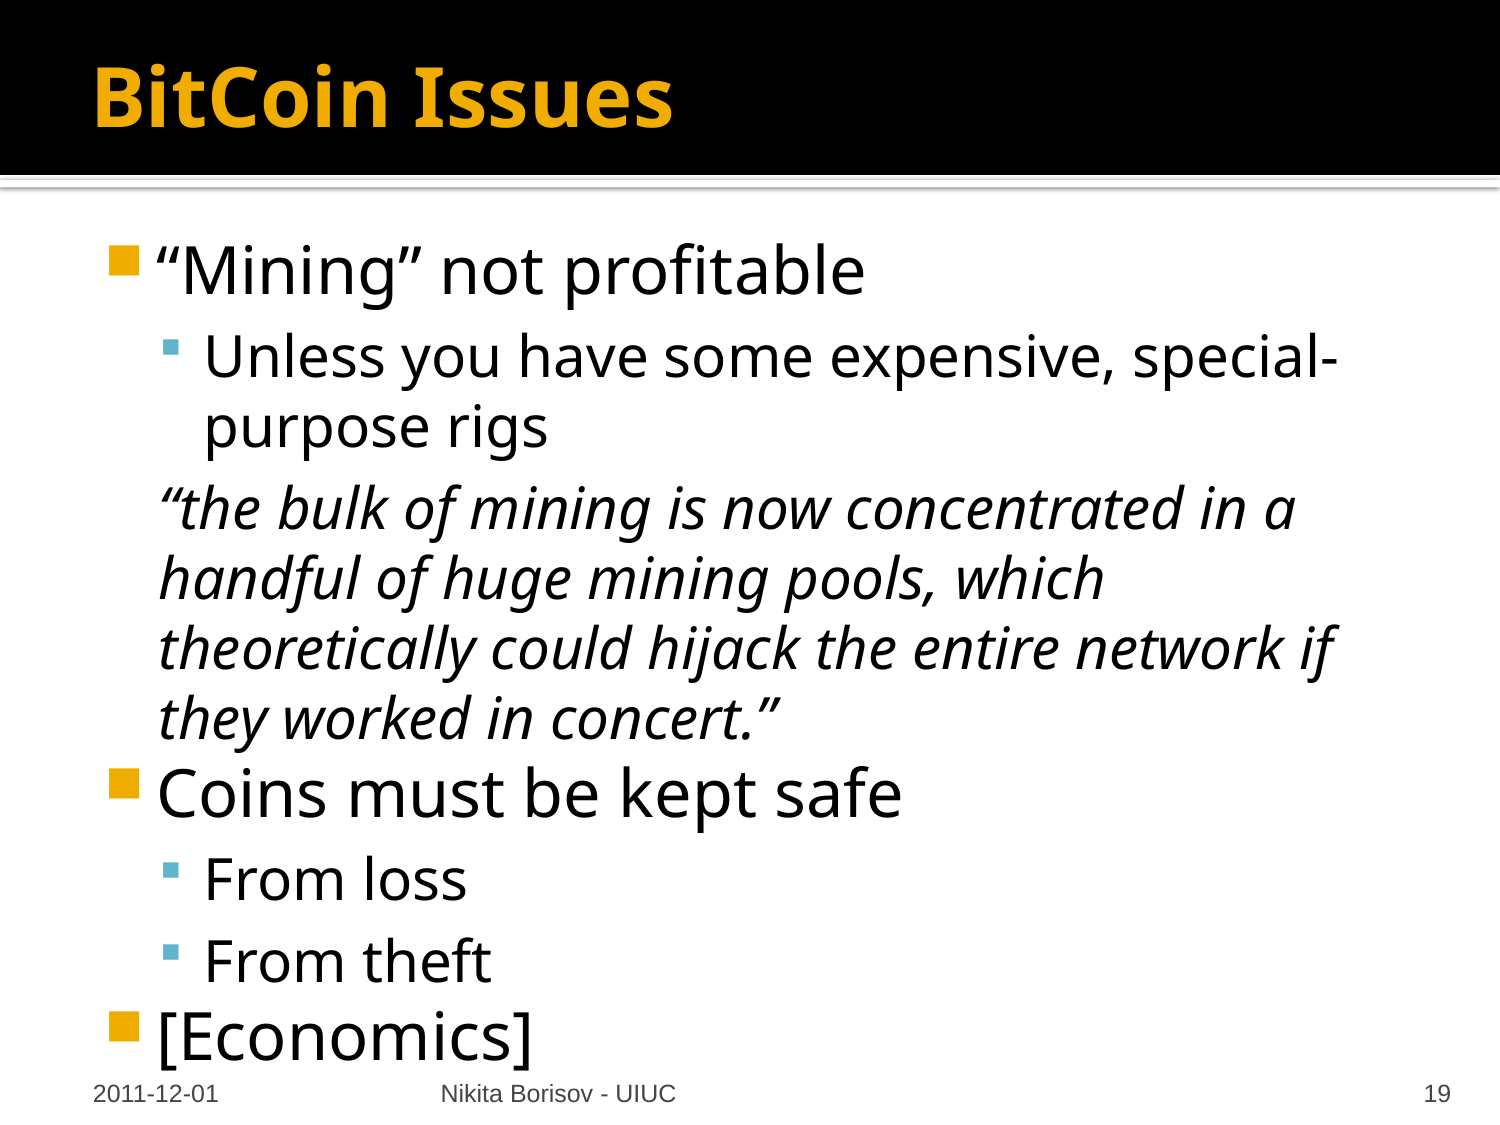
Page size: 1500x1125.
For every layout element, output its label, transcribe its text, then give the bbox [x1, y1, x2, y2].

title BitCoin Issues [75, 12, 1425, 175]
footer Nikita Borisov - UIUC [433, 1062, 1337, 1108]
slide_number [75, 1062, 425, 1108]
list “Mining” not profitable Unless you have some expensive, special-purpose rigs “the bulk of mining is now concentrated in a handful of huge mining pools, which theoretically could hijack the entire network if they worked in concert.” Coins must be kept safe From loss From theft [Economics] [75, 212, 1425, 1050]
slide_number 19 [1345, 1062, 1467, 1108]
